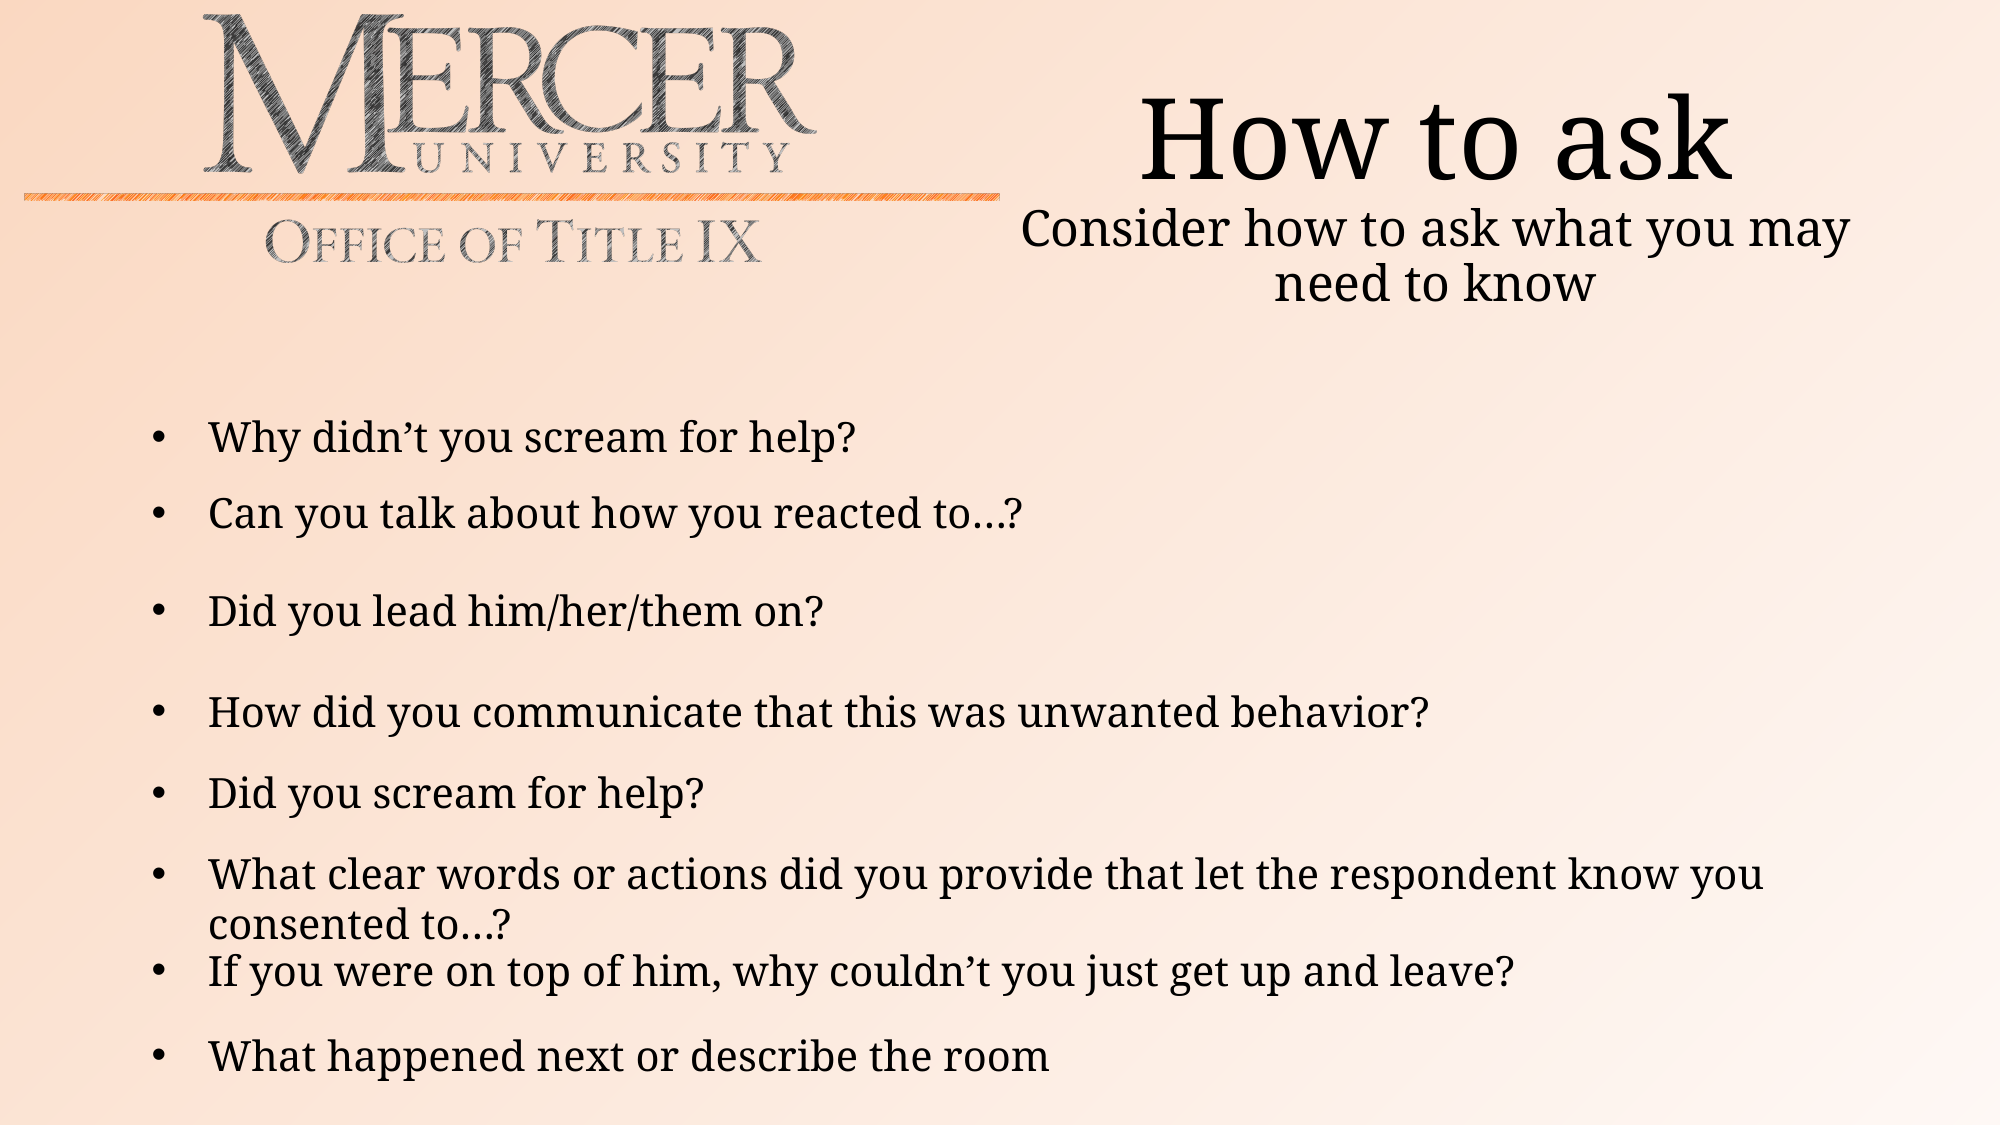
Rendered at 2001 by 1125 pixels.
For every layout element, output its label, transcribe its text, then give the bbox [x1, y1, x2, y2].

text_box Why didn’t you scream for help? [136, 403, 1864, 469]
title How to ask Consider how to ask what you may need to know [955, 69, 1917, 320]
text_box If you were on top of him, why couldn’t you just get up and leave? [136, 937, 1864, 1002]
text_box How did you communicate that this was unwanted behavior? [136, 678, 1864, 743]
picture [24, 14, 1000, 263]
text_box What clear words or actions did you provide that let the respondent know you consented to…? [136, 840, 1864, 937]
text_box Did you lead him/her/them on? [136, 577, 1864, 642]
text_box Can you talk about how you reacted to…? [136, 479, 1864, 545]
text_box What happened next or describe the room [136, 1022, 1864, 1087]
text_box Did you scream for help? [136, 759, 1864, 825]
